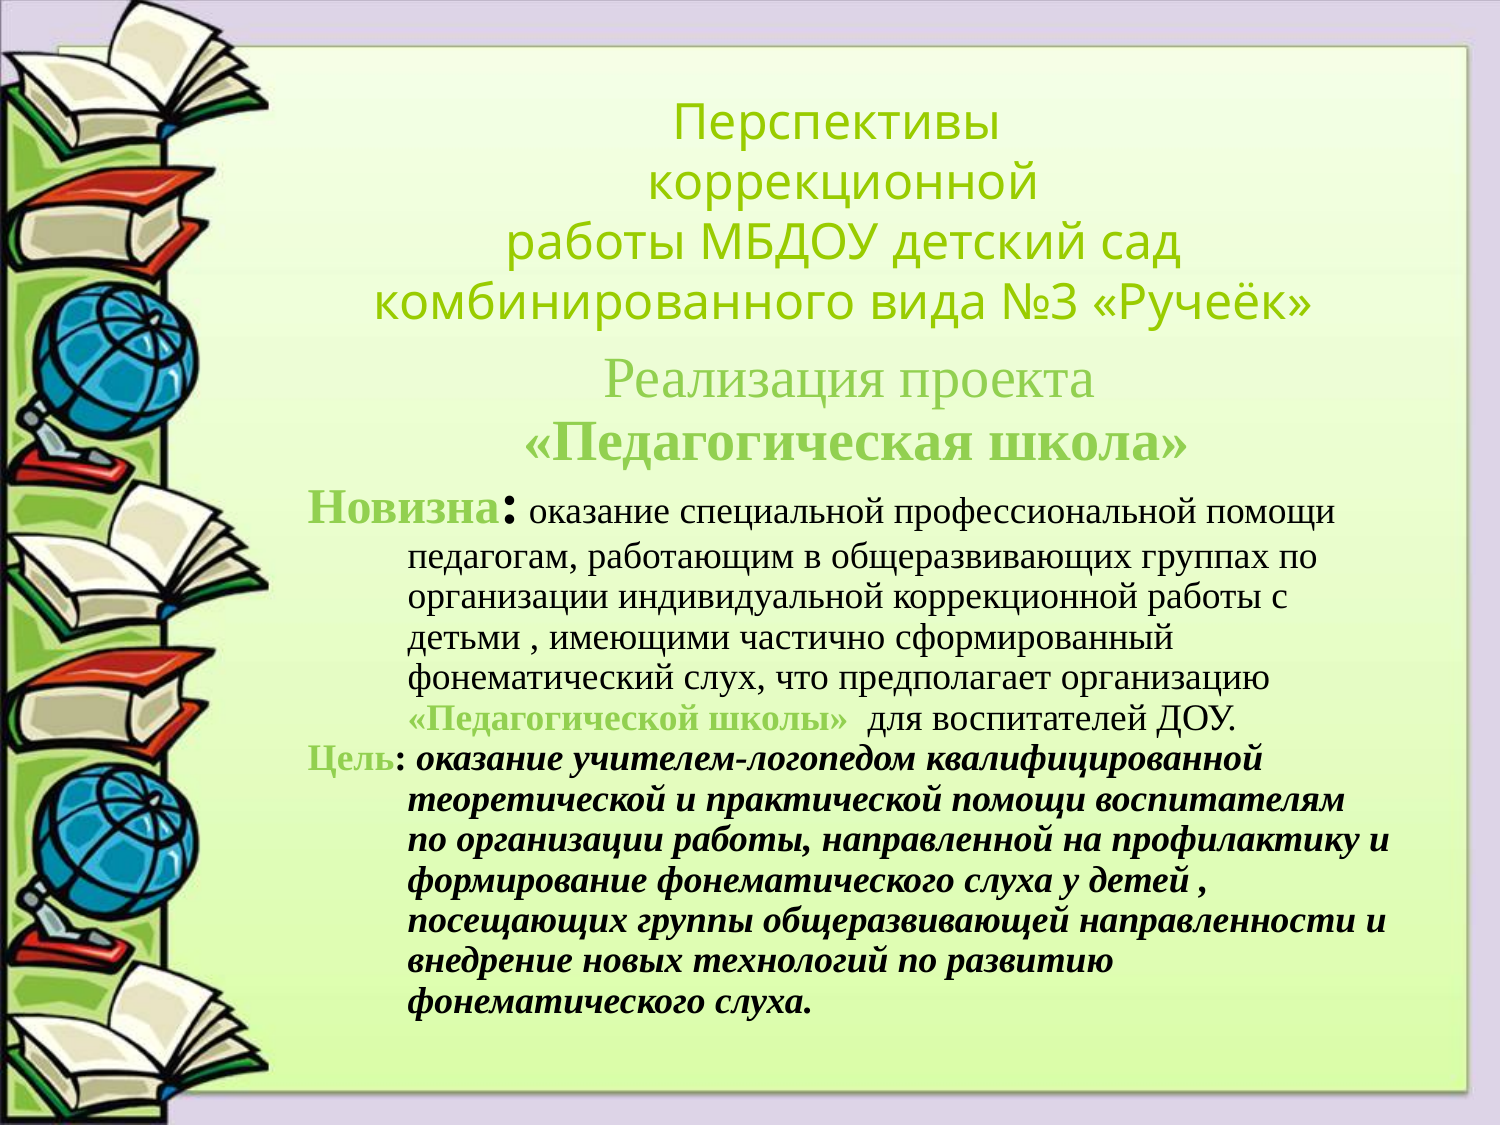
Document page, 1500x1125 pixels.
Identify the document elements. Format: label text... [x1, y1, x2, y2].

text_box Реализация проекта «Педагогическая школа» Новизна: оказание специальной профессиональной помощи педагогам, работающим в общеразвивающих группах по организации индивидуальной коррекционной работы с детьми , имеющими частично сформированный фонематический слух, что предполагает организацию «Педагогической школы» для воспитателей ДОУ. Цель: оказание учителем-логопедом квалифицированной теоретической и практической помощи воспитателям по организации работы, направленной на профилактику и формирование фонематического слуха у детей , посещающих группы общеразвивающей направленности и внедрение новых технологий по развитию фонематического слуха. [292, 339, 1407, 1029]
text_box Перспективы коррекционной работы МБДОУ детский сад комбинированного вида №3 «Ручеёк» [304, 81, 1383, 337]
picture [0, 0, 1500, 1125]
